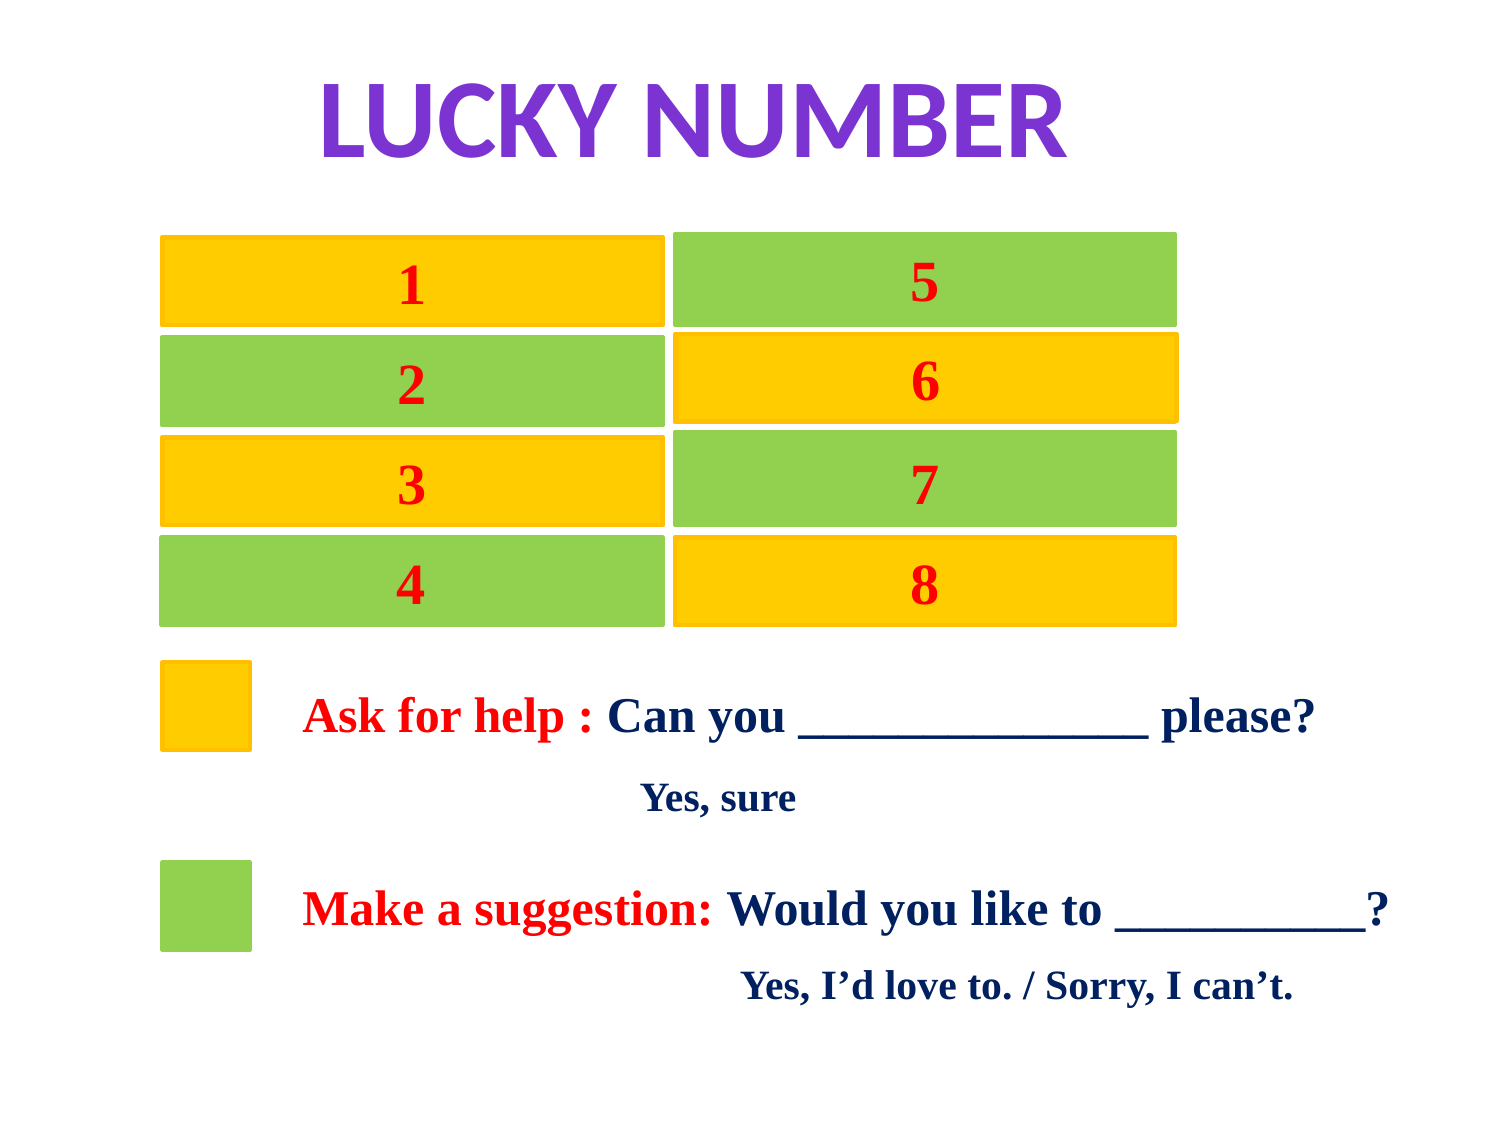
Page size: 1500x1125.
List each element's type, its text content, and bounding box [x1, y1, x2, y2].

text_box 7 [673, 435, 1177, 527]
text_box 3 [160, 435, 665, 527]
text_box Lucky number [303, 37, 1085, 188]
text_box 5 [673, 232, 1177, 324]
text_box 1 [160, 235, 665, 327]
text_box 2 [160, 335, 665, 427]
text_box have a picnic [673, 430, 1177, 435]
text_box [160, 660, 252, 752]
text_box 6 [674, 332, 1179, 423]
text_box [160, 860, 252, 952]
text_box Ask for help : Can you ______________ please? [287, 674, 1463, 750]
text_box Yes, sure [624, 762, 913, 828]
text_box Make a suggestion: Would you like to __________? [287, 867, 1438, 943]
text_box 8 [673, 535, 1177, 627]
text_box 4 [159, 535, 664, 627]
text_box Yes, I’d love to. / Sorry, I can’t. [724, 950, 1400, 1015]
